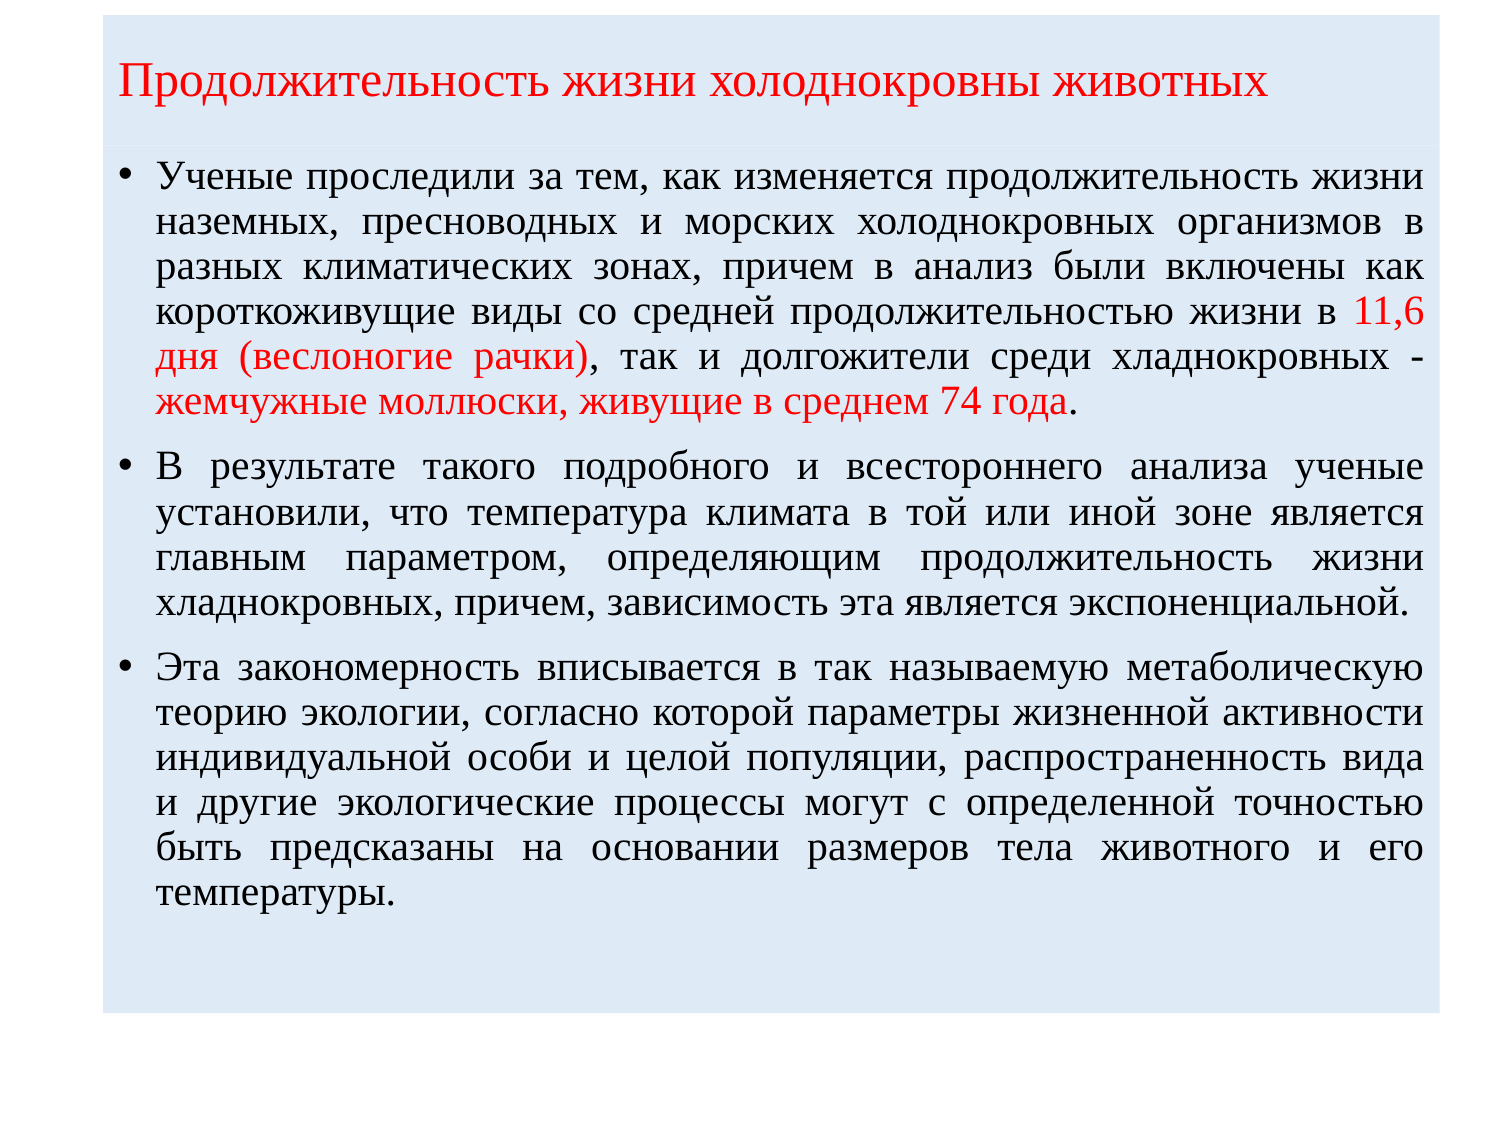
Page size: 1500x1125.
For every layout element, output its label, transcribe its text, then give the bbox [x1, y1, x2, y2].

title Продолжительность жизни холоднокровны животных [103, 15, 1440, 145]
list Ученые проследили за тем, как изменяется продолжительность жизни наземных, пресноводных и морских холоднокровных организмов в разных климатических зонах, причем в анализ были включены как короткоживущие виды со средней продолжительностью жизни в 11,6 дня (веслоногие рачки), так и долгожители среди хладнокровных - жемчужные моллюски, живущие в среднем 74 года. В результате такого подробного и всестороннего анализа ученые установили, что температура климата в той или иной зоне является главным параметром, определяющим продолжительность жизни хладнокровных, причем, зависимость эта является экспоненциальной. Эта закономерность вписывается в так называемую метаболическую теорию экологии, согласно которой параметры жизненной активности индивидуальной особи и целой популяции, распространенность вида и другие экологические процессы могут с определенной точностью быть предсказаны на основании размеров тела животного и его температуры. [103, 145, 1440, 1014]
